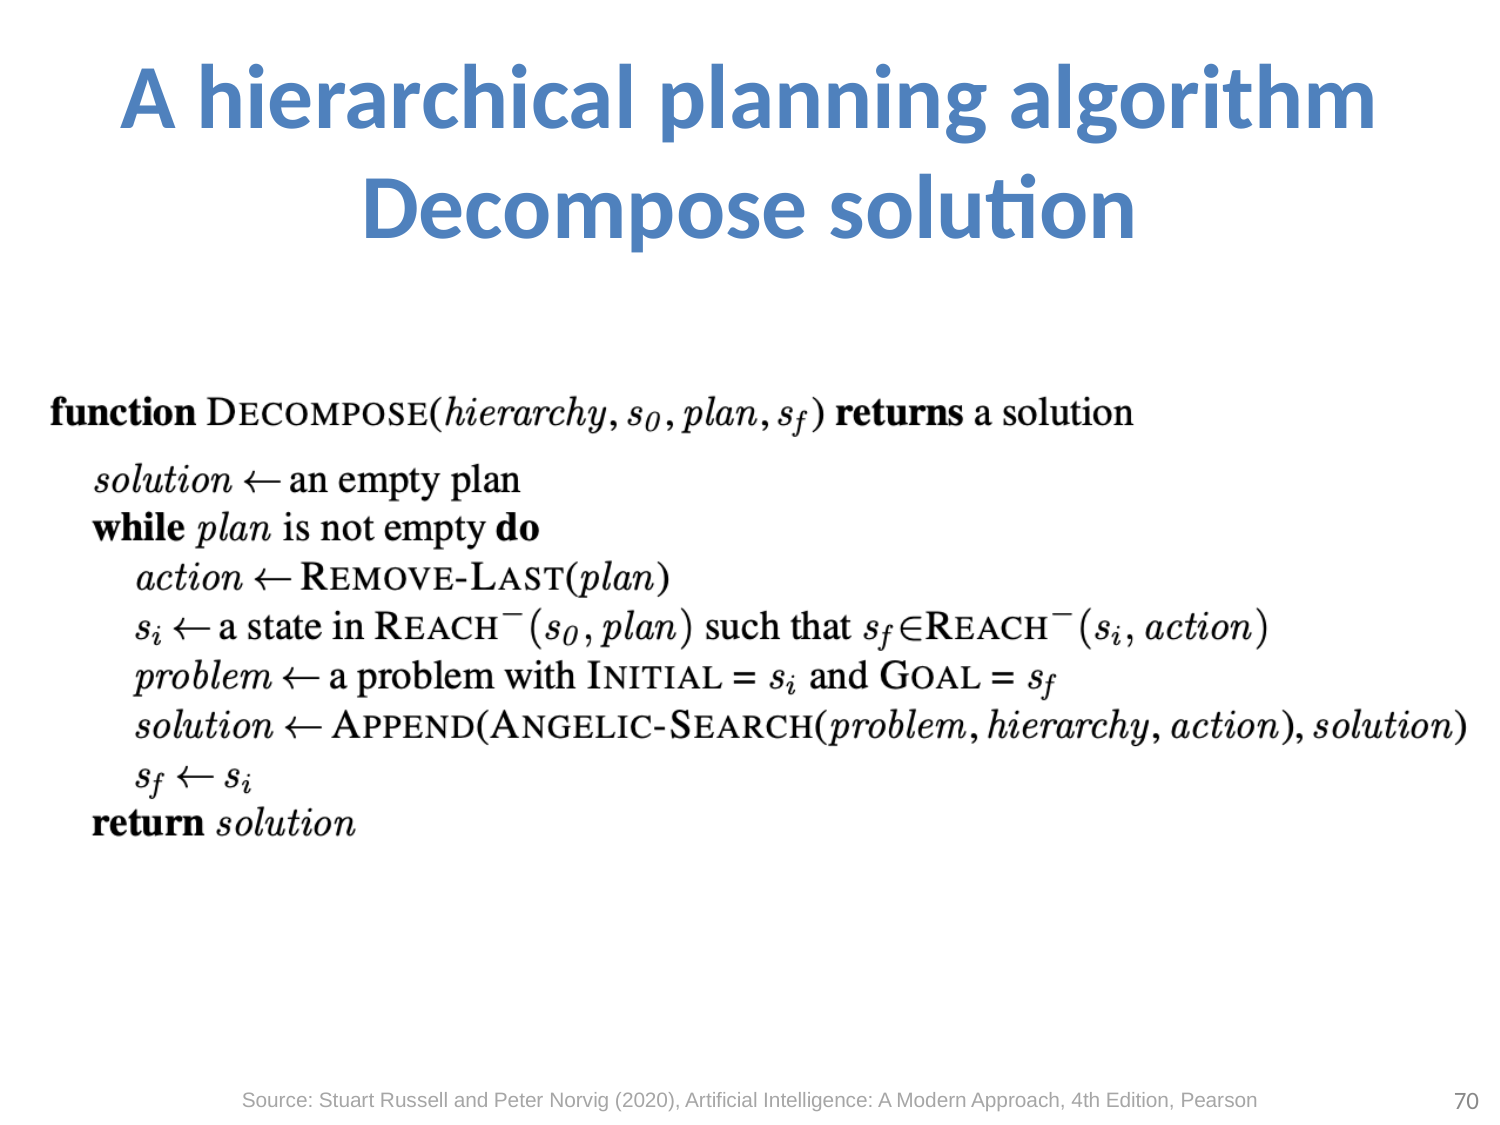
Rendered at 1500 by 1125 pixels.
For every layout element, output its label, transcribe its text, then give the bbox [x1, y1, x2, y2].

slide_number 70 [1144, 1069, 1495, 1125]
picture [40, 383, 1488, 852]
title A hierarchical planning algorithm Decompose solution [41, 20, 1459, 274]
text_box Source: Stuart Russell and Peter Norvig (2020), Artificial Intelligence: A Modern Approach, 4th Edition, Pearson [177, 1079, 1323, 1119]
